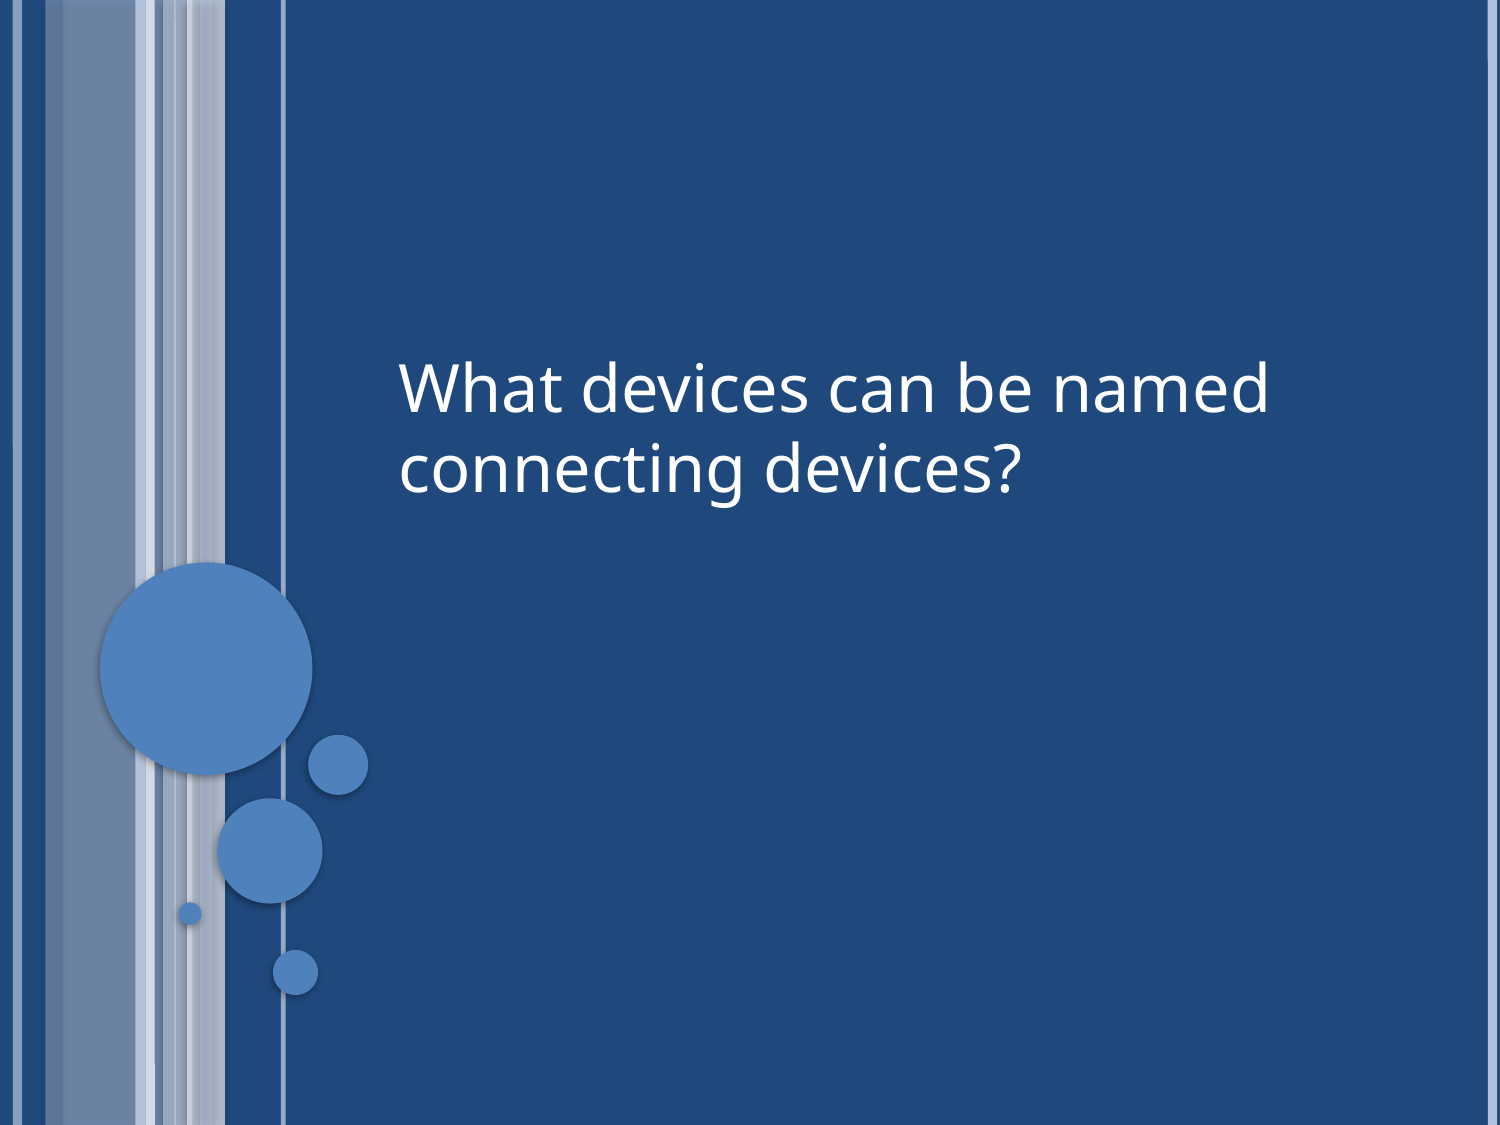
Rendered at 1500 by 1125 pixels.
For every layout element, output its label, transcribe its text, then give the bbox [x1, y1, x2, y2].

text_box What devices can be named connecting devices? [383, 338, 1353, 563]
